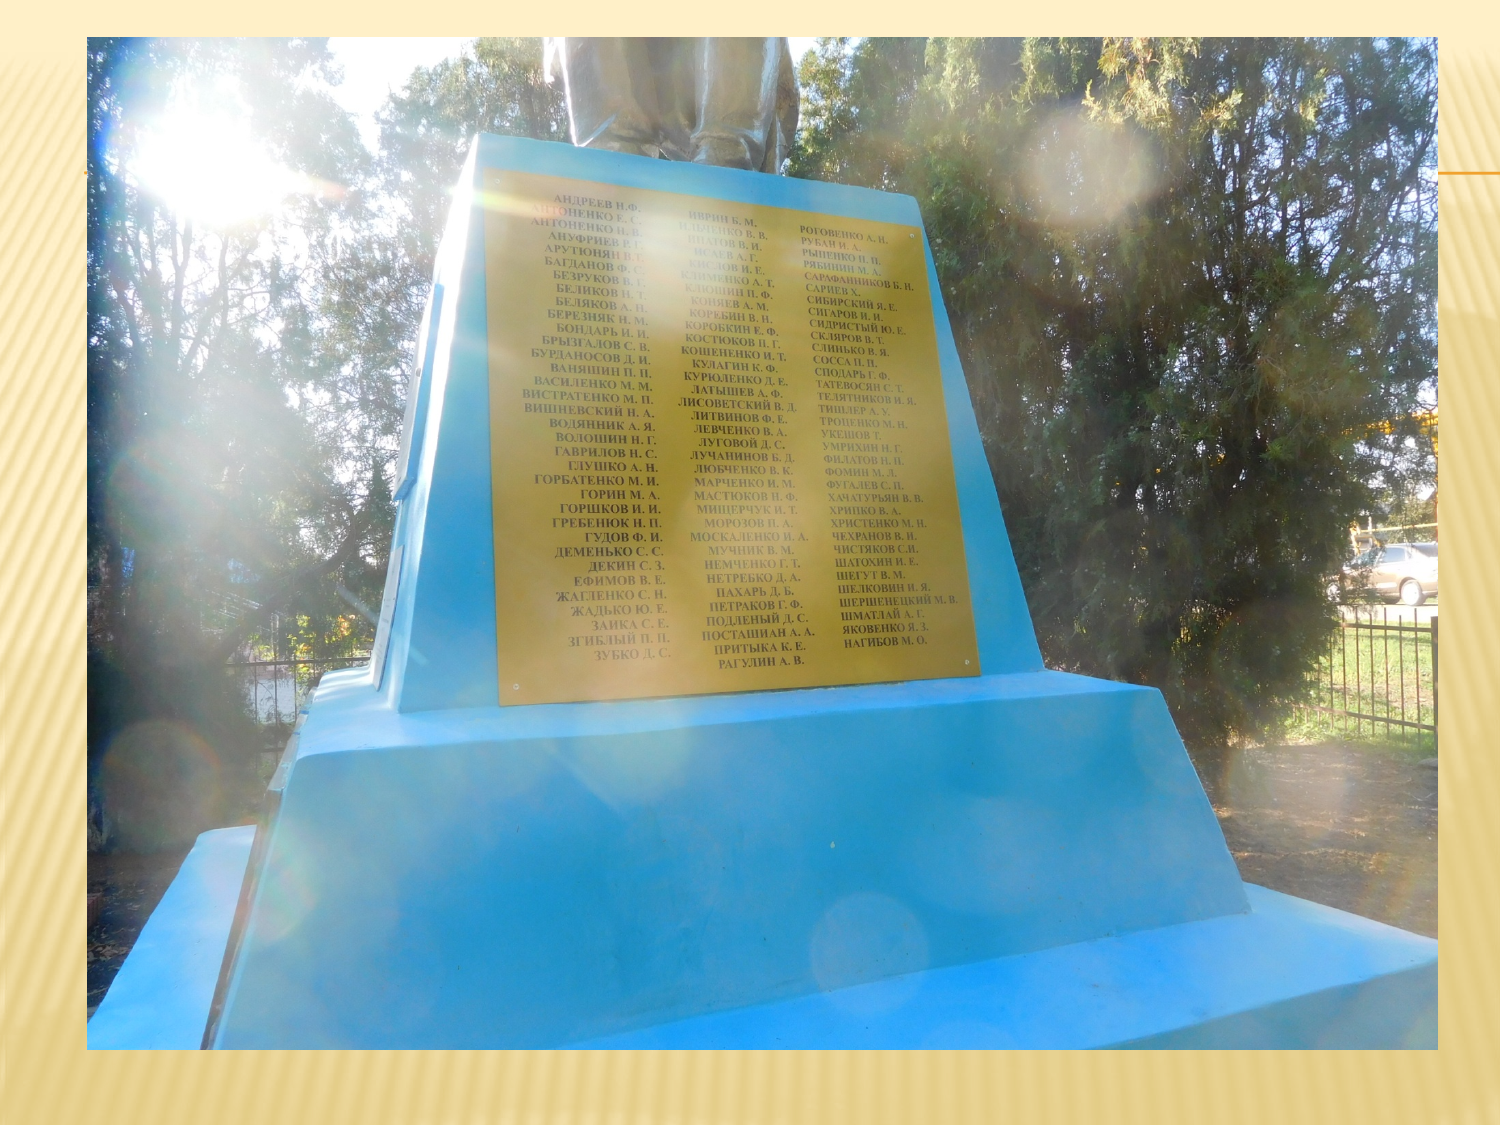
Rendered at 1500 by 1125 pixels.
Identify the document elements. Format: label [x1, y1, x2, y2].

list [87, 37, 1438, 1051]
